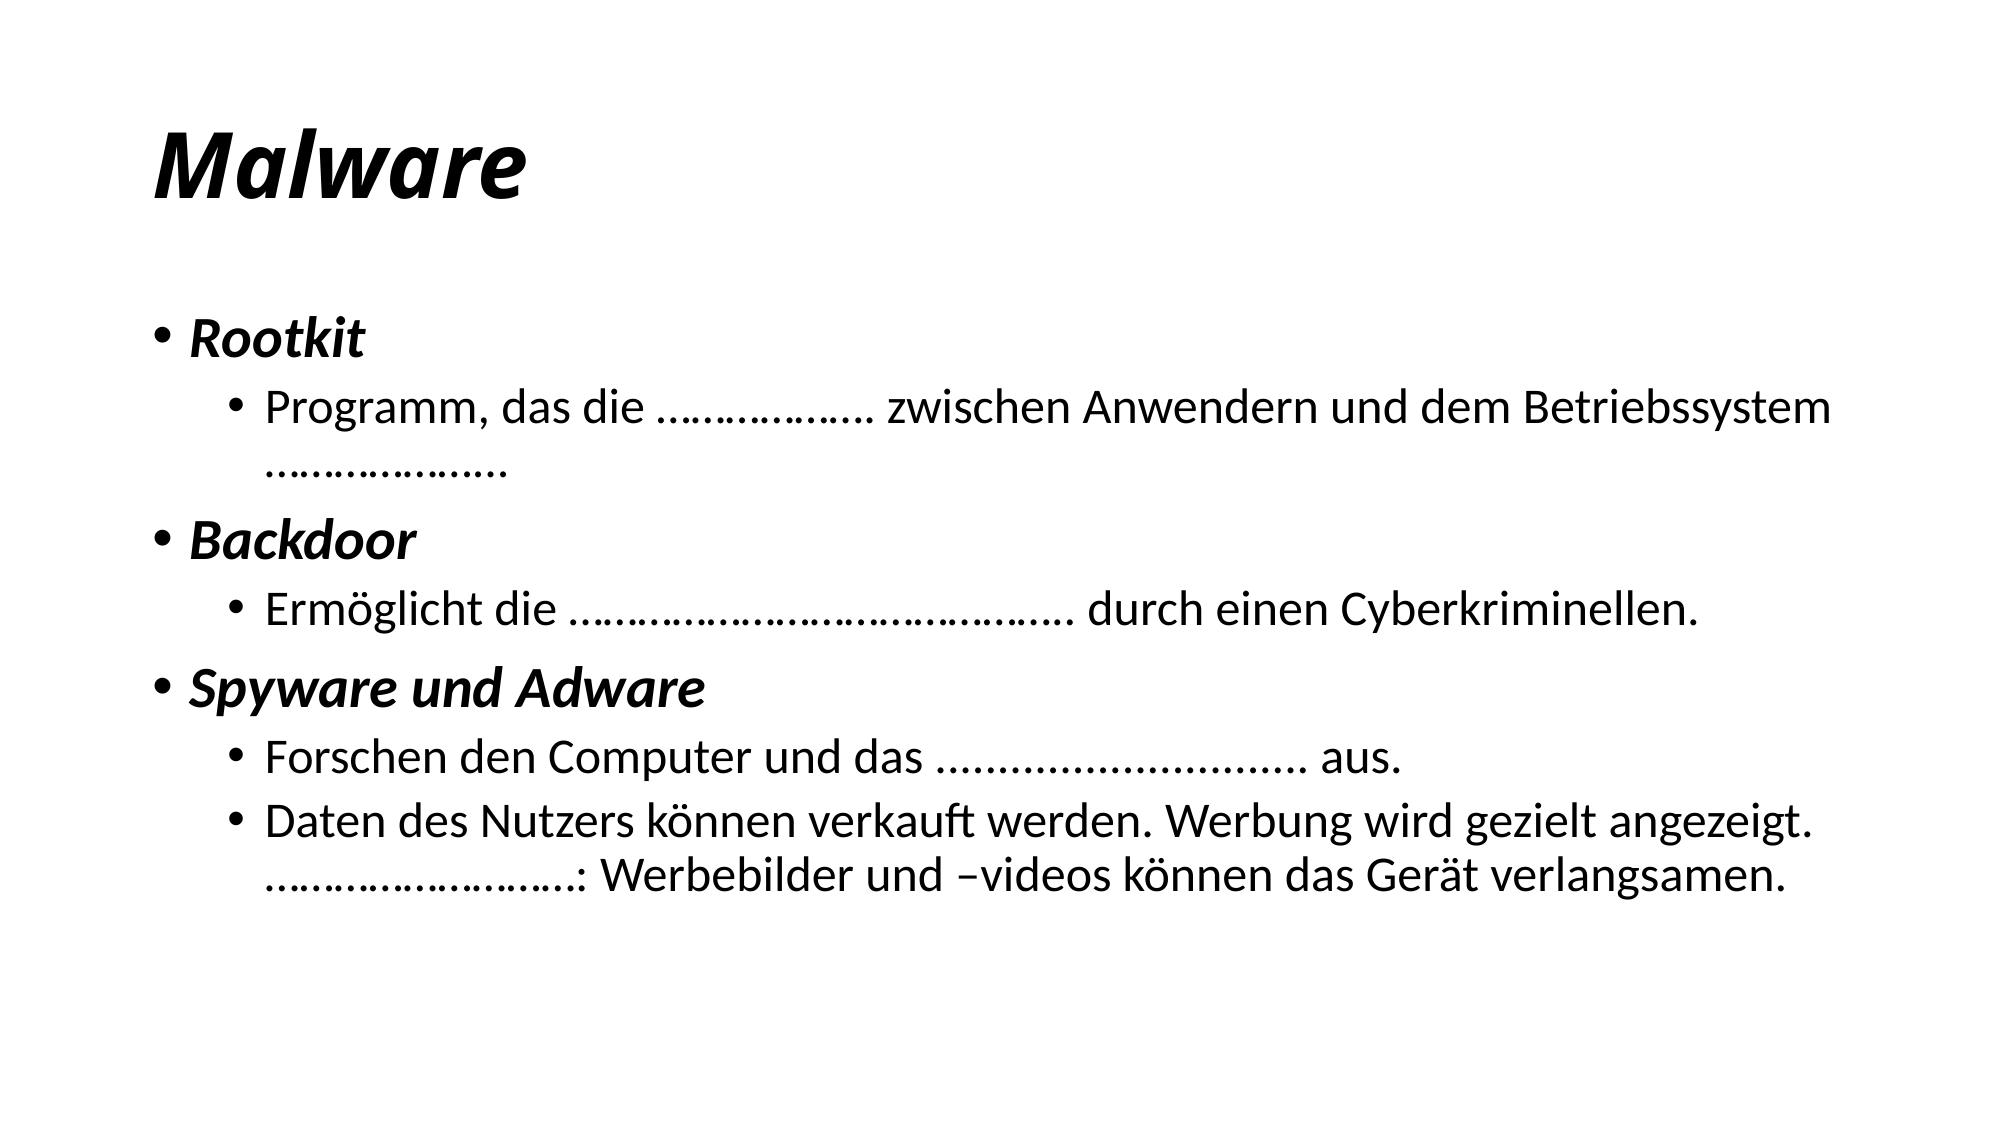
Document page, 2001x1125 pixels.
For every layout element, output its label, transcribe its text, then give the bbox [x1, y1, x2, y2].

title Malware [137, 59, 1863, 278]
list Rootkit Programm, das die ………………. zwischen Anwendern und dem Betriebssystem ………………... Backdoor Ermöglicht die …………………………………….. durch einen Cyberkriminellen. Spyware und Adware Forschen den Computer und das .............................. aus. Daten des Nutzers können verkauft werden. Werbung wird gezielt angezeigt. ………………………: Werbebilder und –videos können das Gerät verlangsamen. [137, 299, 1863, 1014]
